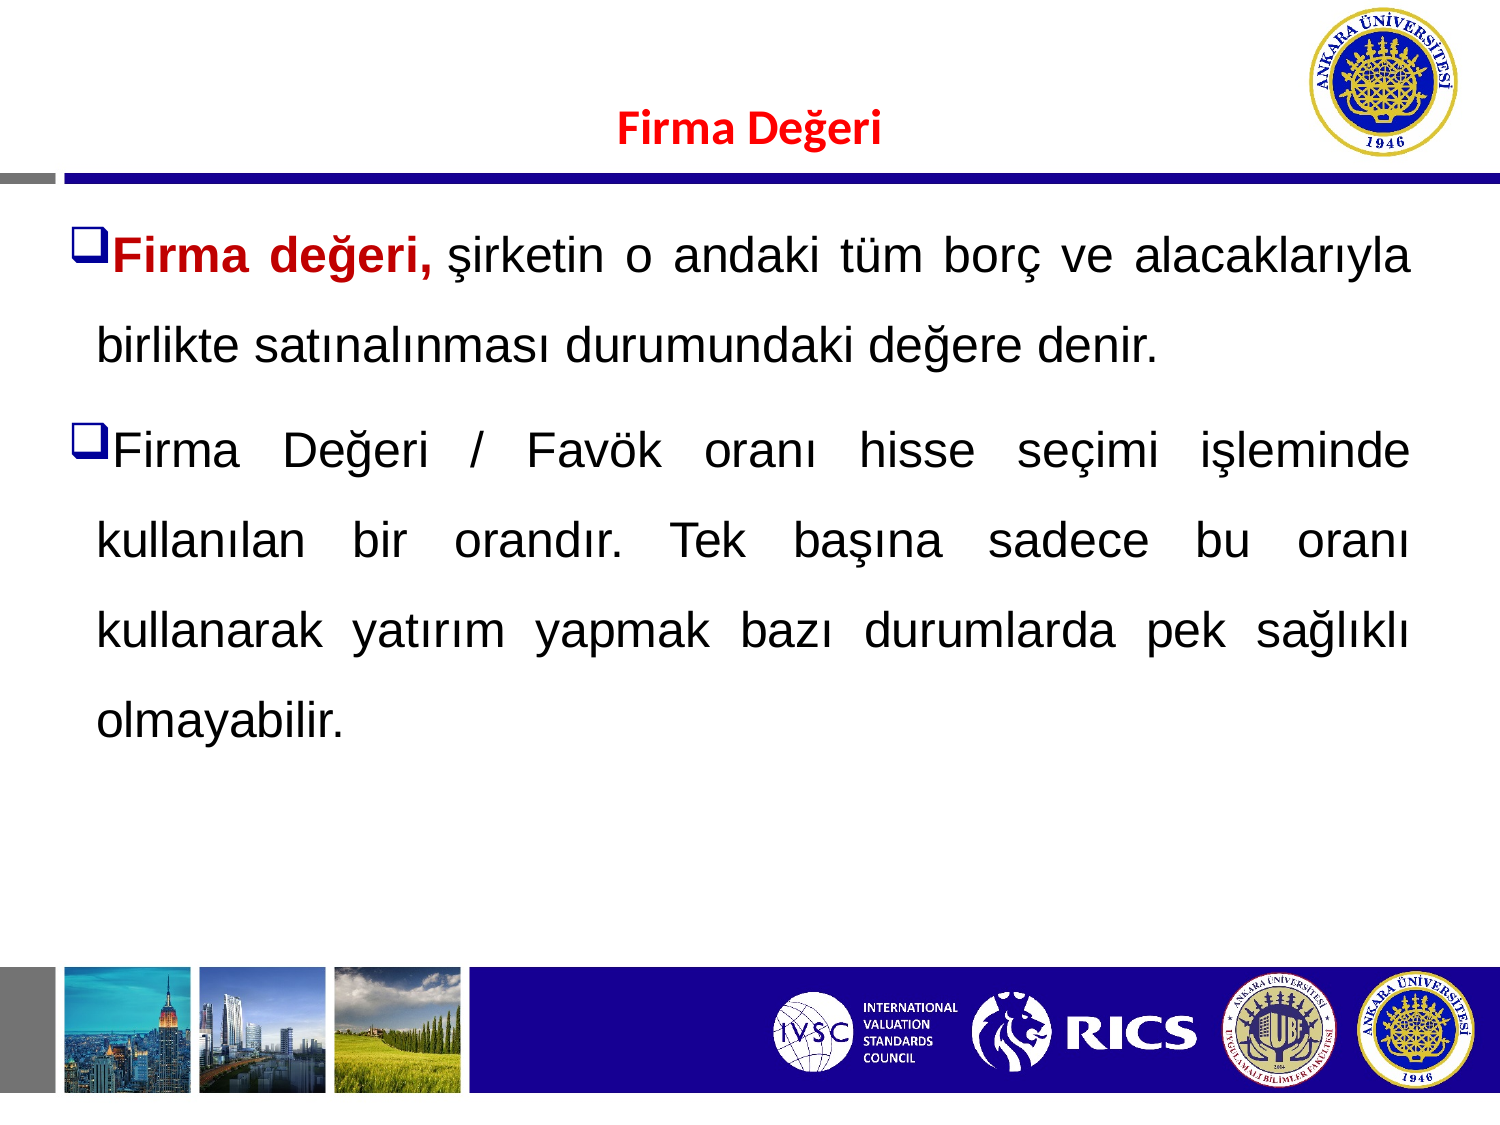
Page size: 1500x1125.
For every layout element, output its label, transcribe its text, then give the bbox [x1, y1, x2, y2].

picture [0, 0, 1500, 1125]
list Firma değeri, şirketin o andaki tüm borç ve alacaklarıyla birlikte satınalınması durumundaki değere denir. Firma Değeri / Favök oranı hisse seçimi işleminde kullanılan bir orandır. Tek başına sadece bu oranı kullanarak yatırım yapmak bazı durumlarda pek sağlıklı olmayabilir. [53, 184, 1427, 1017]
text_box Firma Değeri [51, 87, 1449, 176]
